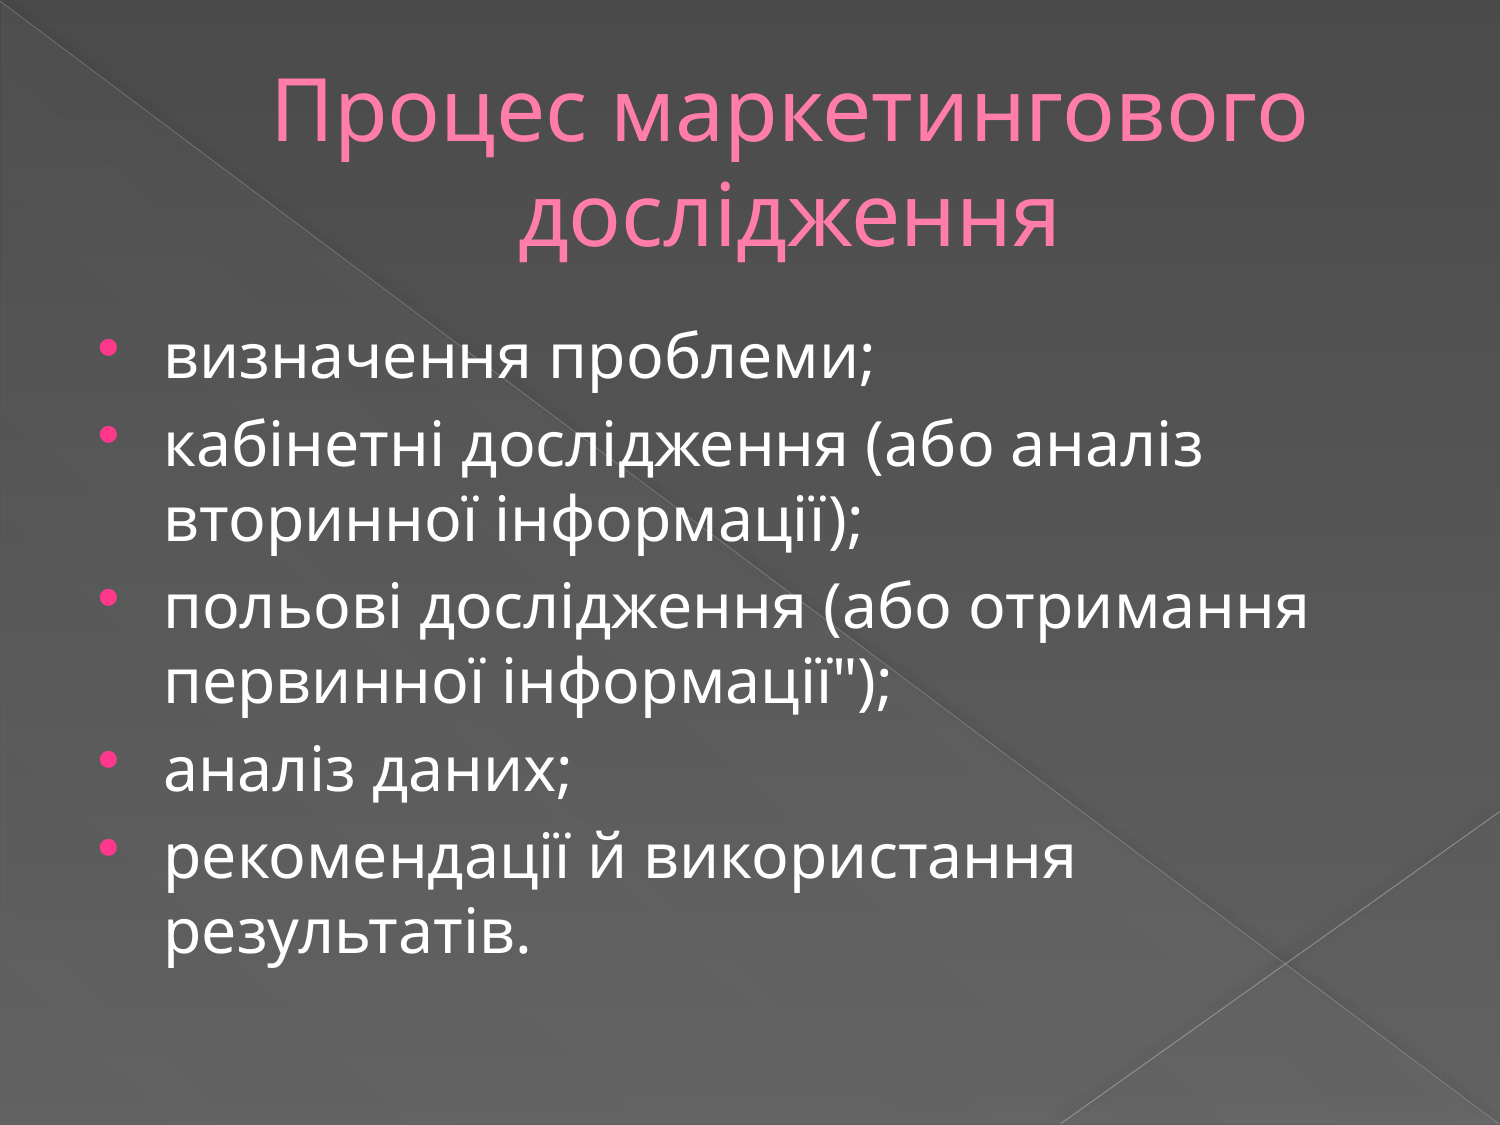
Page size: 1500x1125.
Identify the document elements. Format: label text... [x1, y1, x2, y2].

list визначення проблеми; кабінетні дослідження (або аналіз вторинної інформації); польові дослідження (або отримання первинної інформації"); аналіз даних; рекомендації й використання результатів. [75, 308, 1425, 1059]
title Процес маркетингового дослідження [75, 43, 1425, 274]
